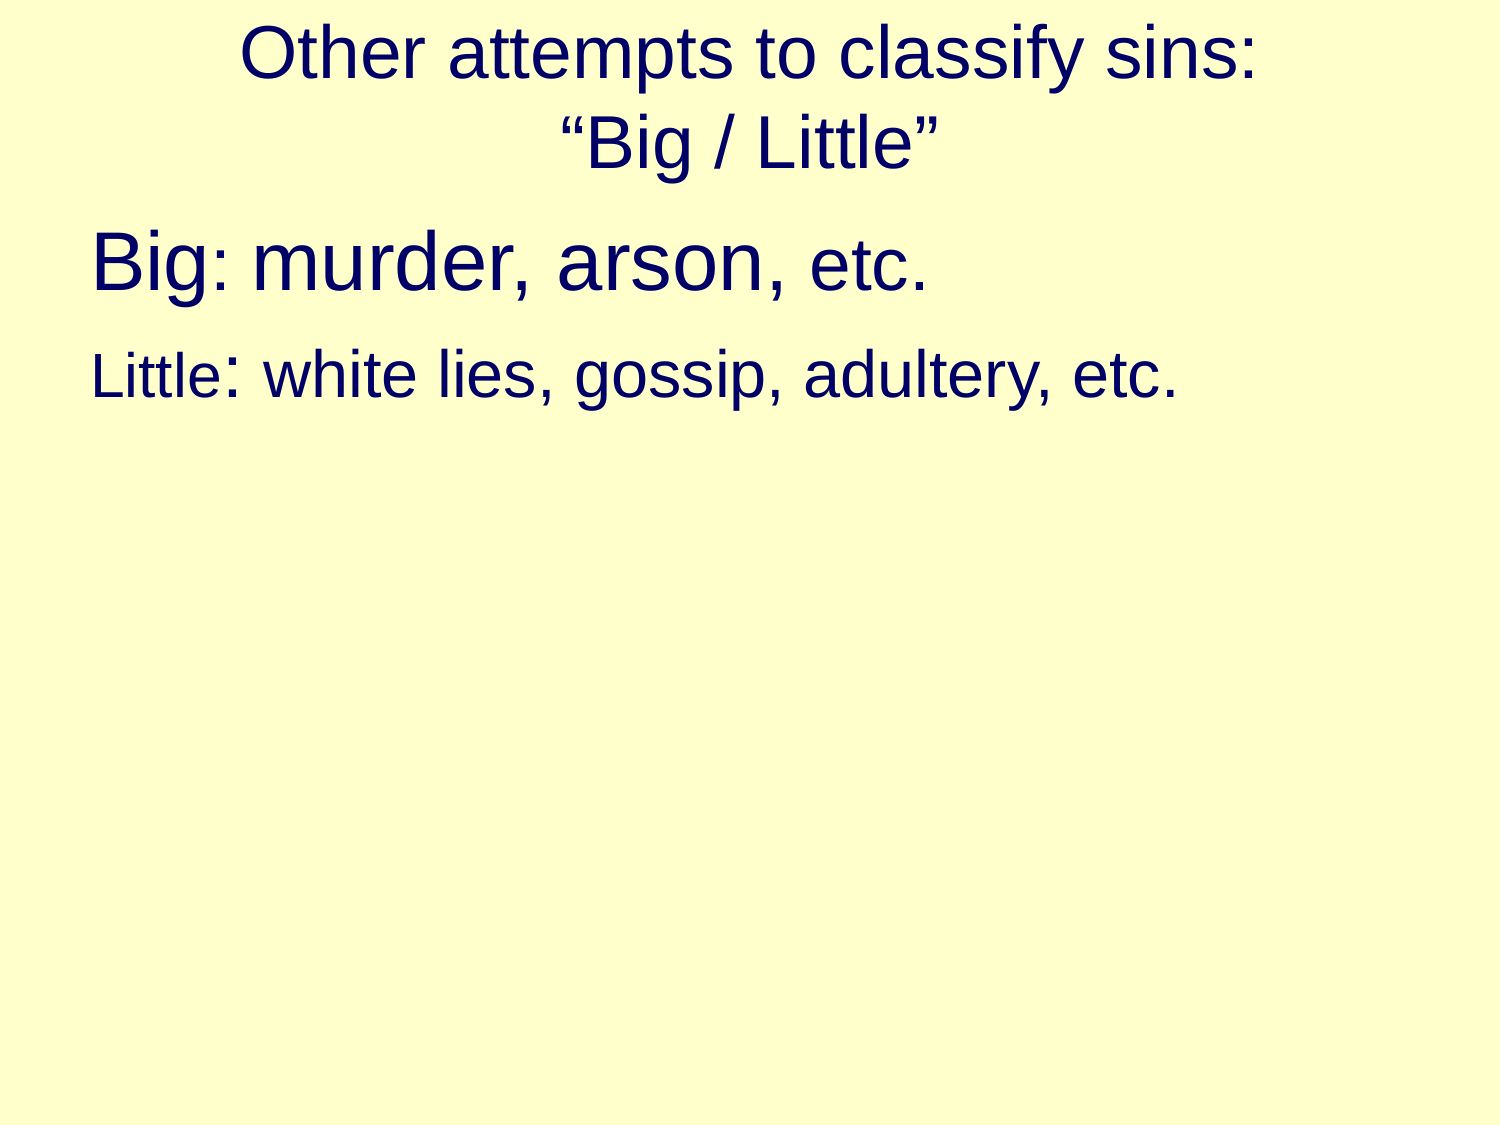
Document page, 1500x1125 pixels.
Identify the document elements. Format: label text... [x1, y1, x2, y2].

list Big: murder, arson, etc. Little: white lies, gossip, adultery, etc. [75, 200, 1425, 1050]
title Other attempts to classify sins: “Big / Little” [75, 0, 1425, 188]
